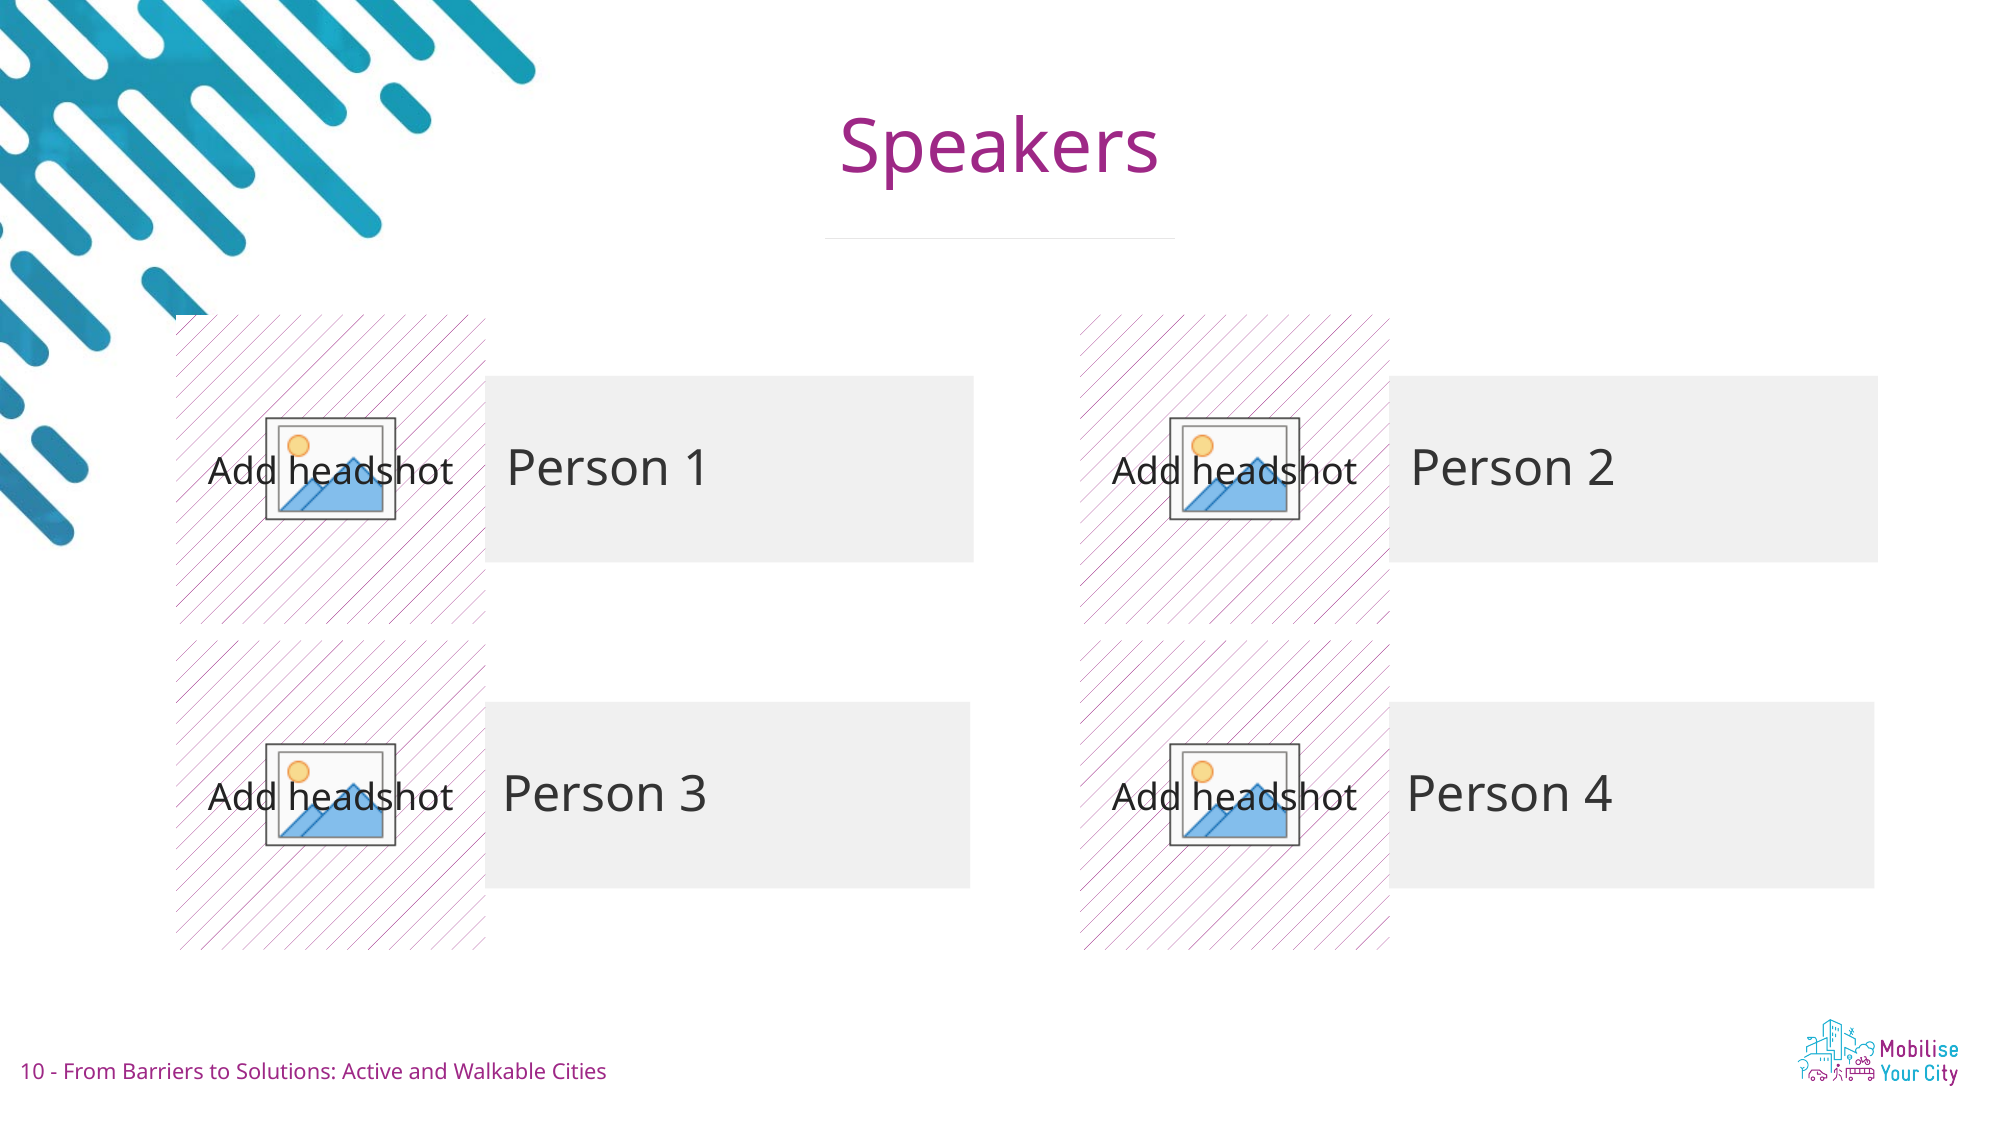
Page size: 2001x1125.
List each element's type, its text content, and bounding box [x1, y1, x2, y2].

list Person 3 [486, 701, 971, 889]
title Speakers [667, 99, 1333, 195]
picture [0, 0, 2001, 1125]
list Person 2 [1390, 375, 1878, 563]
list Person 1 [486, 375, 974, 563]
list Person 4 [1390, 701, 1875, 889]
